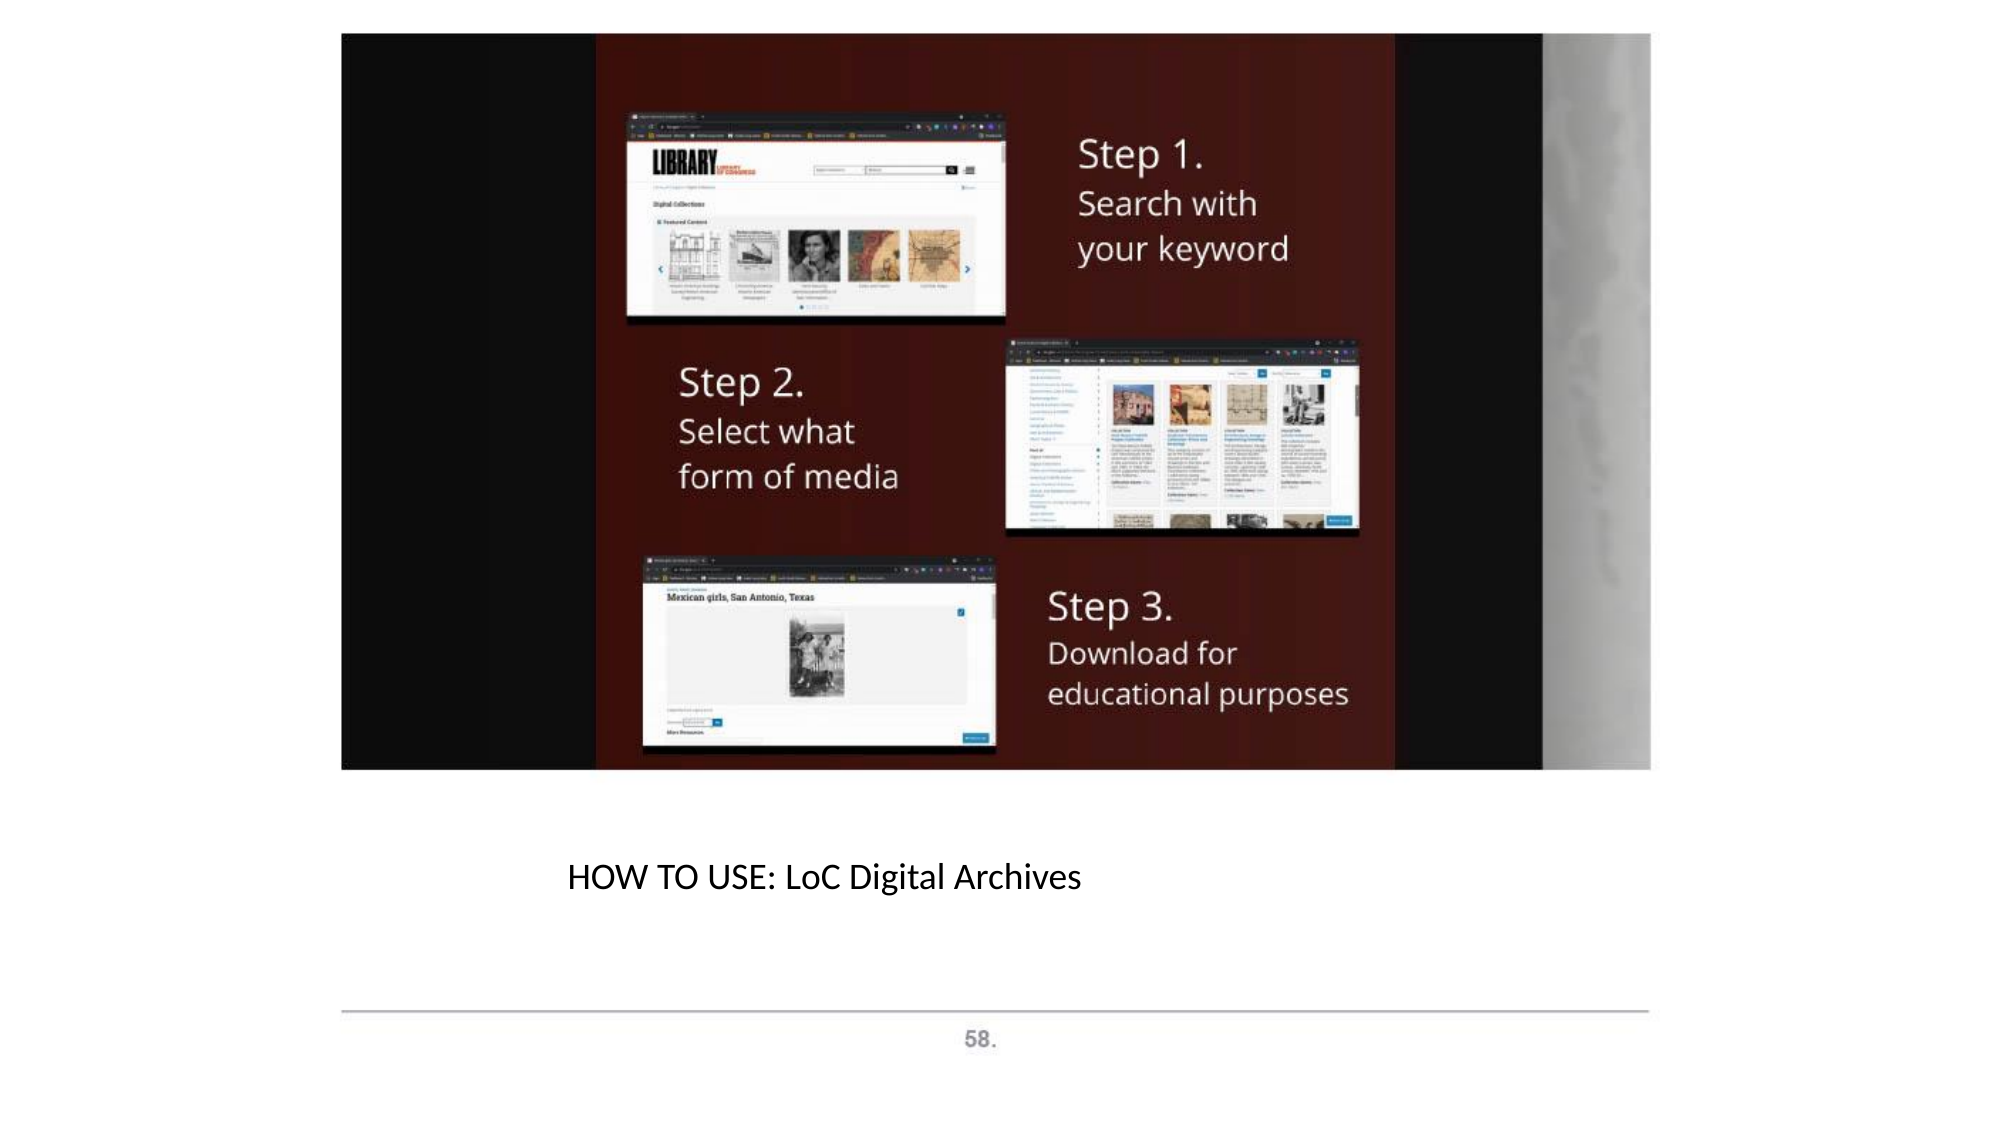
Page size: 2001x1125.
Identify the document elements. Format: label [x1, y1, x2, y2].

picture [272, 0, 1728, 1091]
